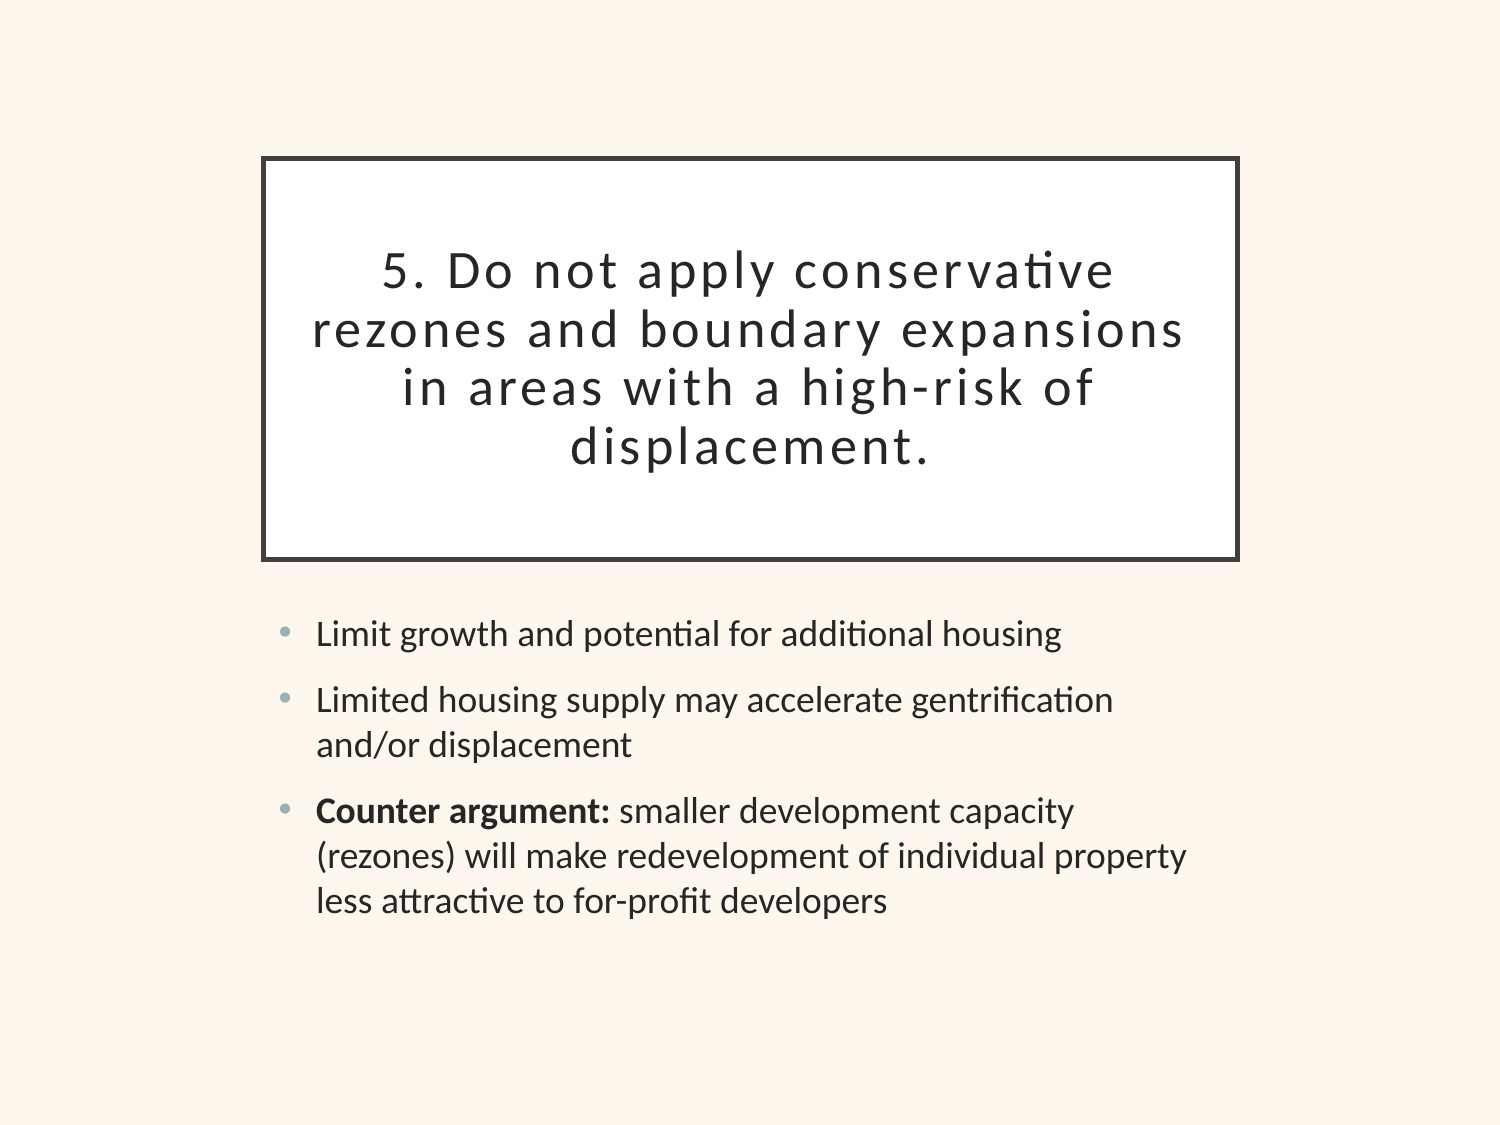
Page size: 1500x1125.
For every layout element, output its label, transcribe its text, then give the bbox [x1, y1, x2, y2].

list Limit growth and potential for additional housing Limited housing supply may accelerate gentrification and/or displacement Counter argument: smaller development capacity (rezones) will make redevelopment of individual property less attractive to for-profit developers [263, 601, 1238, 1050]
title 5. Do not apply conservative rezones and boundary expansions in areas with a high-risk of displacement. [261, 156, 1240, 562]
